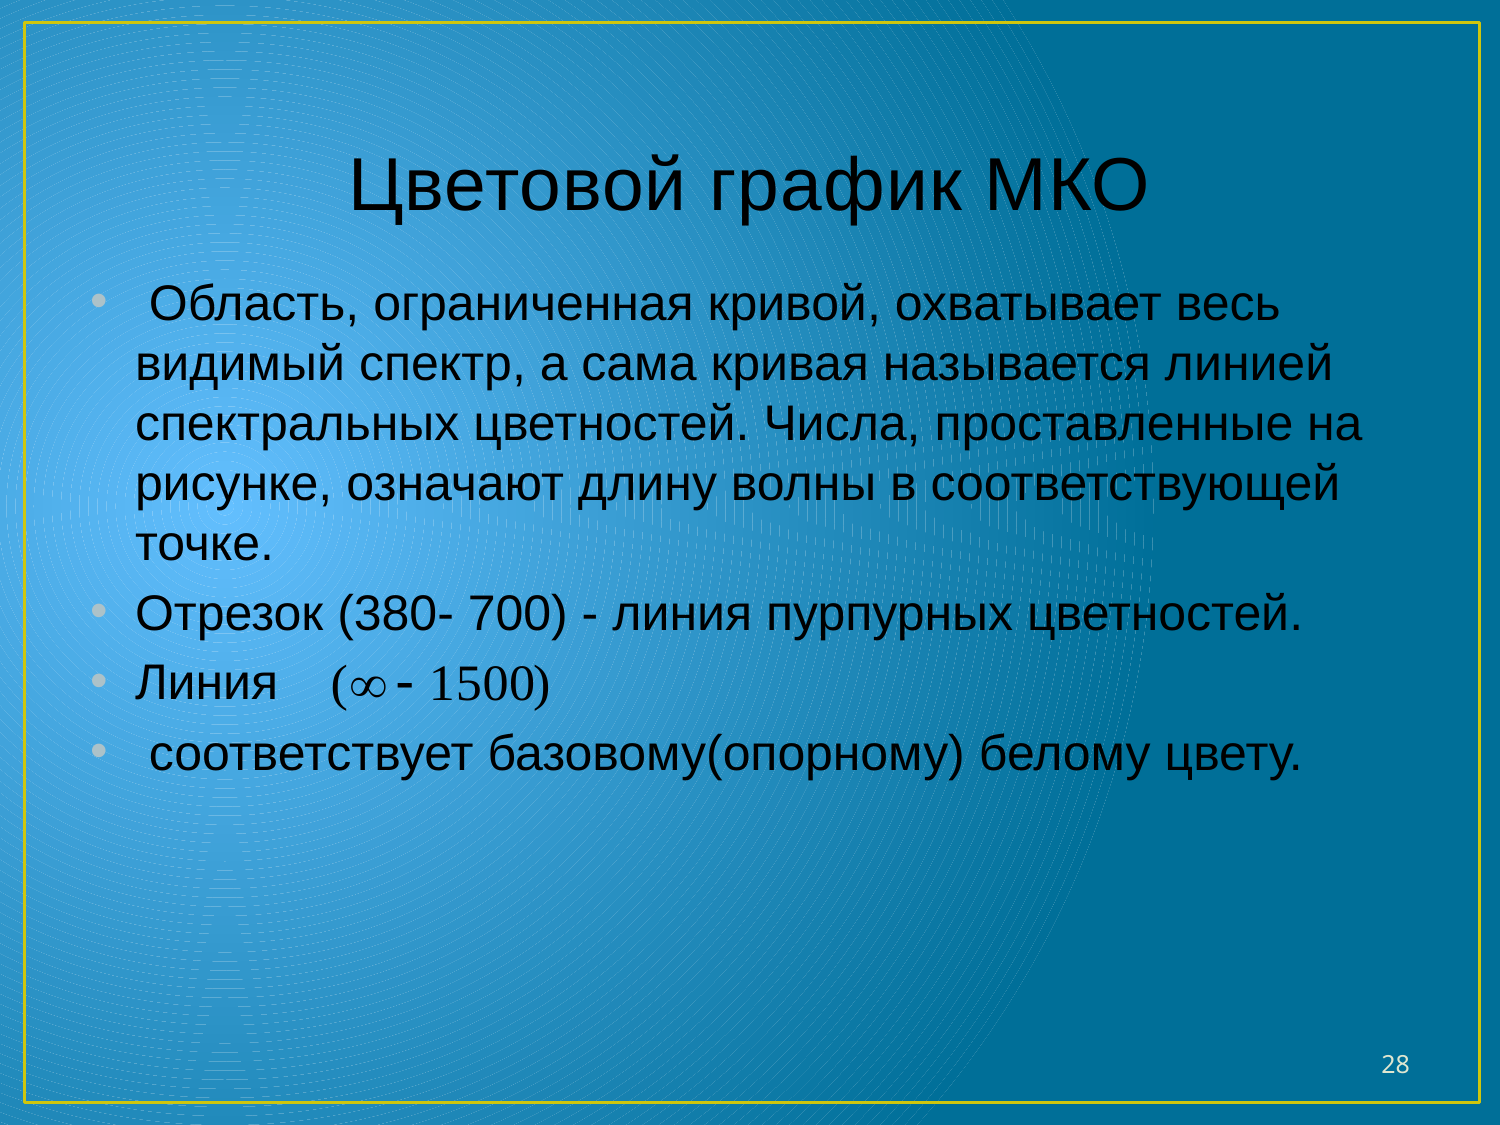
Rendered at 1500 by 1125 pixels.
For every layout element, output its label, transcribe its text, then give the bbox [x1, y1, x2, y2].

title Цветовой график МКО [75, 45, 1425, 233]
list Область, ограниченная кривой, охватывает весь видимый спектр, а сама кривая называется линией спектральных цветностей. Числа, проставленные на рисунке, означают длину волны в соответствующей точке. Отрезок (380- 700) - линия пурпурных цветностей. Линия соответствует базовому(опорному) белому цвету. [75, 262, 1425, 1005]
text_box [324, 656, 560, 723]
slide_number 28 [1074, 1035, 1425, 1096]
